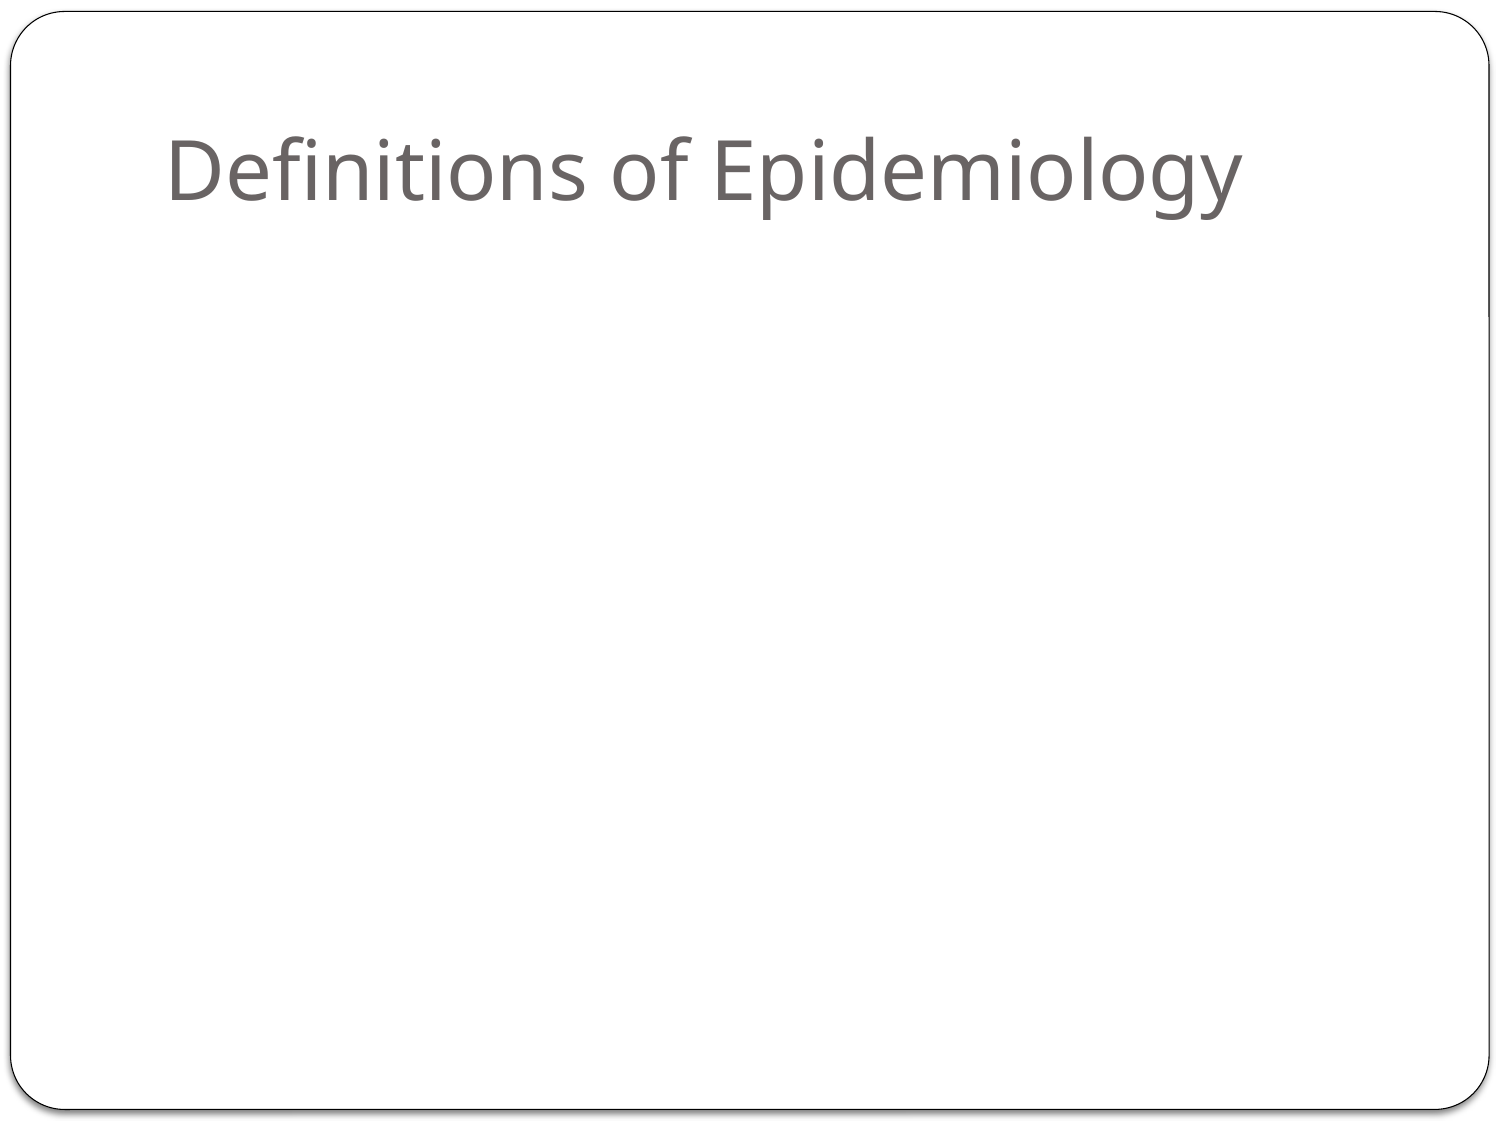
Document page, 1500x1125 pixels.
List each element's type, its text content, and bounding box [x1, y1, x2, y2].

title Definitions of Epidemiology [150, 45, 1425, 233]
